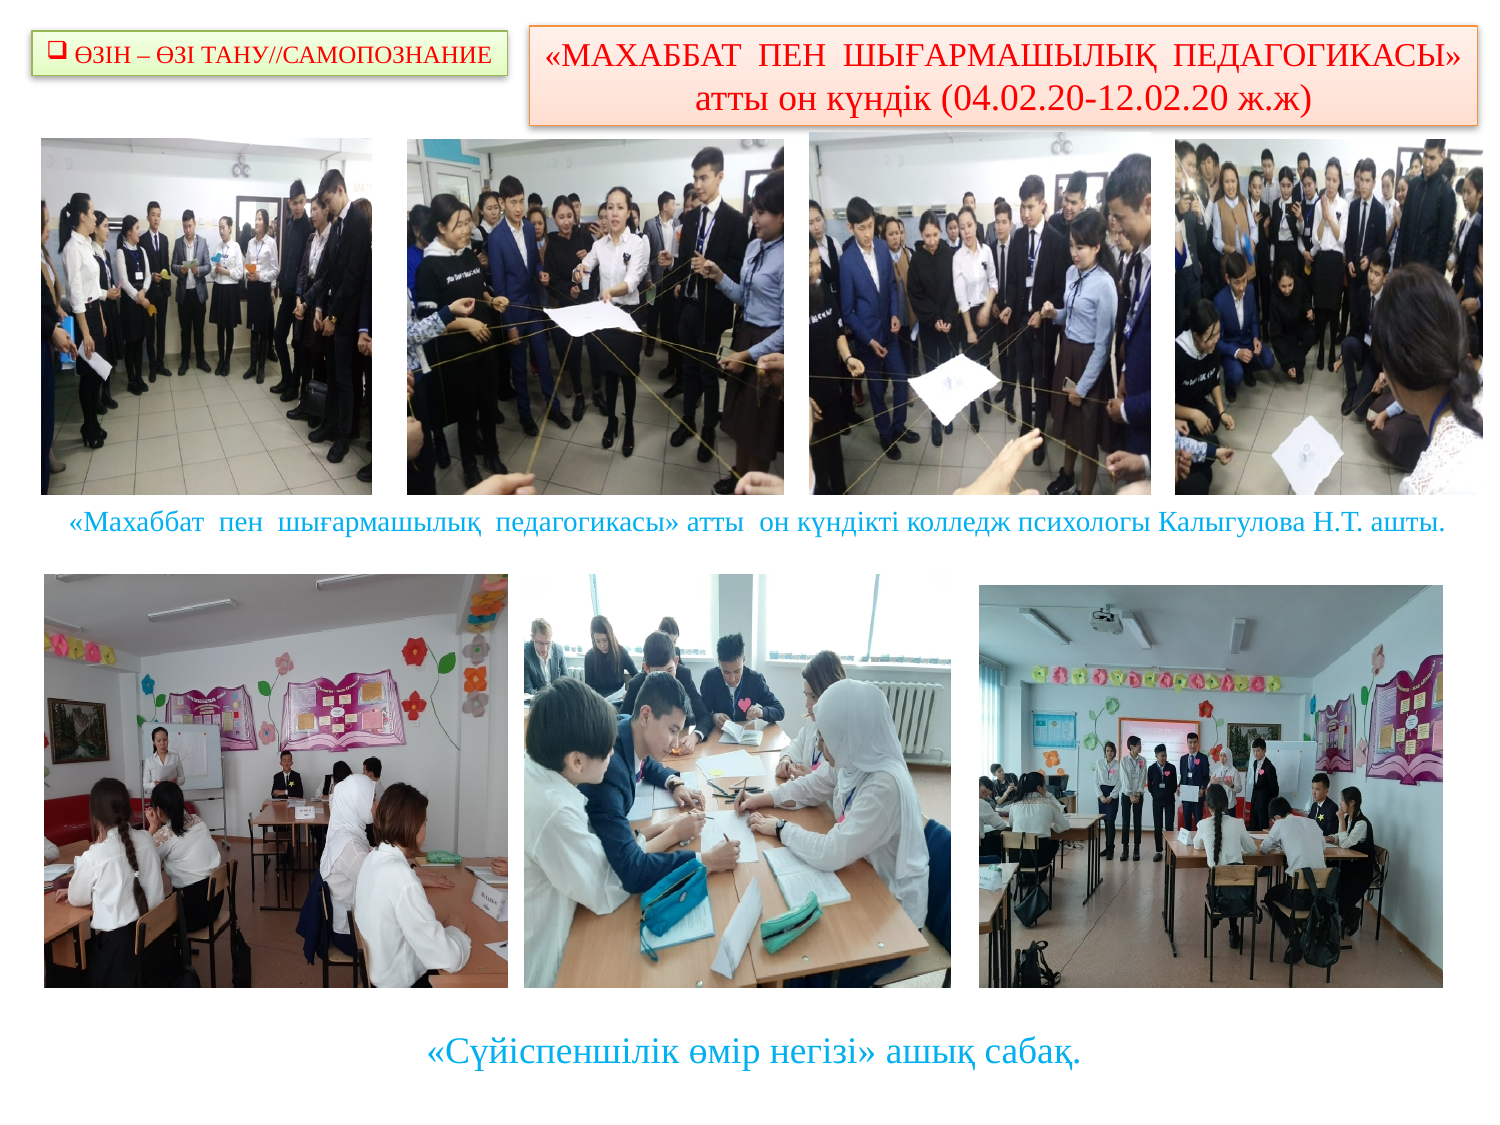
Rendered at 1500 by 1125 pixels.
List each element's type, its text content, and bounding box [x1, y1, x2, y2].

text_box «МАХАББАТ ПЕН ШЫҒАРМАШЫЛЫҚ ПЕДАГОГИКАСЫ» атты он күндік (04.02.20-12.02.20 ж.ж) [529, 25, 1478, 126]
picture [41, 138, 373, 495]
picture [407, 139, 784, 495]
picture [523, 574, 951, 988]
picture [979, 585, 1443, 988]
picture [44, 574, 508, 988]
picture [1175, 139, 1484, 495]
text_box ӨЗІН – ӨЗІ ТАНУ//САМОПОЗНАНИЕ [31, 30, 508, 76]
picture [808, 132, 1151, 495]
text_box «Сүйіспеншілік өмір негізі» ашық сабақ. [411, 1018, 1098, 1078]
text_box «Махаббат пен шығармашылық педагогикасы» атты он күндікті колледж психологы Калыгулова Н.Т. ашты. [53, 494, 1462, 545]
